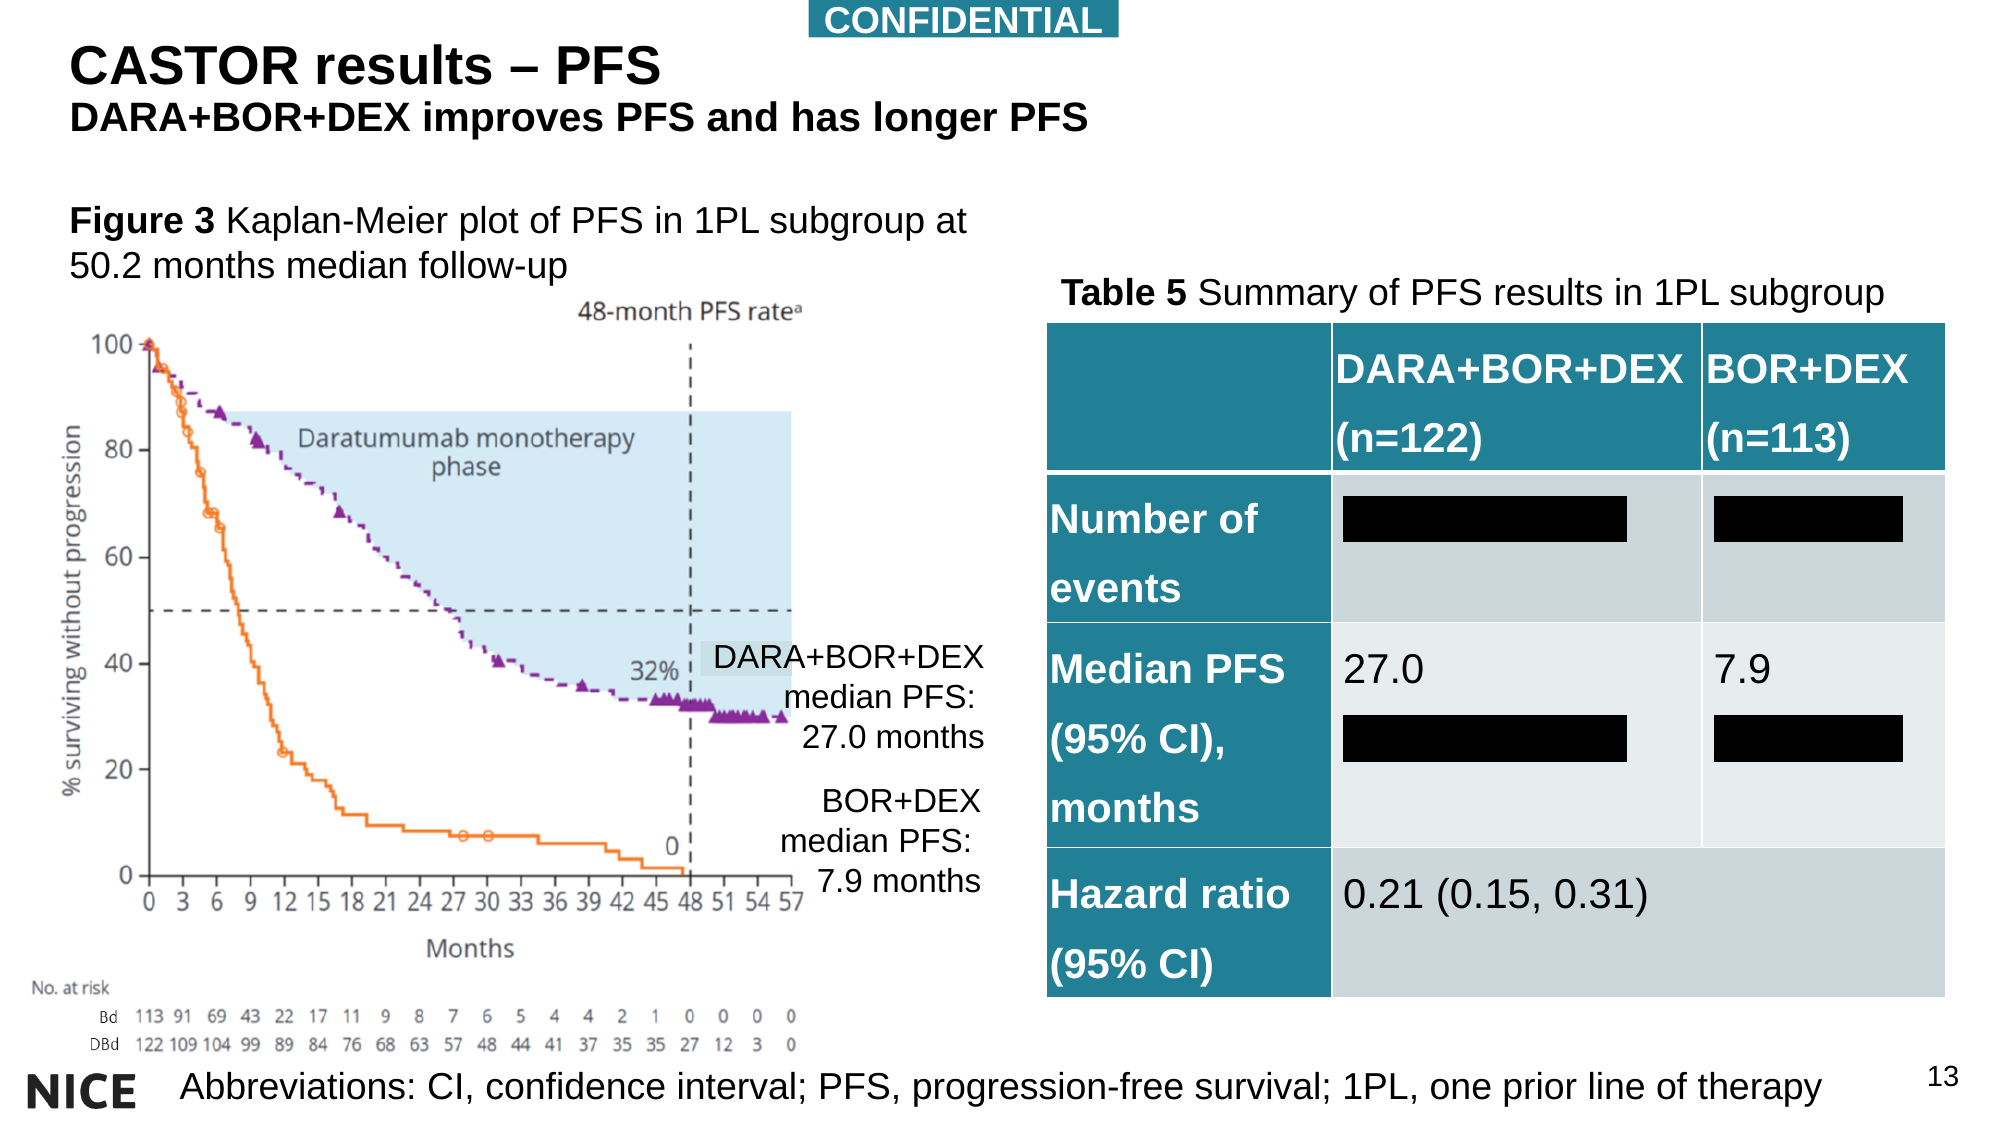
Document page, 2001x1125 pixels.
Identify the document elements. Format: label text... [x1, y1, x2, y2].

text_box BOR+DEX median PFS: 7.9 months [948, 772, 997, 907]
text_box CONFIDENTIAL [808, 0, 1120, 38]
picture [26, 1072, 137, 1109]
table_header [1047, 323, 1331, 470]
text_box Abbreviations: CI, confidence interval; PFS, progression-free survival; 1PL, one prior line of therapy [164, 1054, 1984, 1114]
table_cell 27.0 XXX XXX XXX [1333, 623, 1701, 847]
table_header BOR+DEX (n=113) [1703, 323, 1945, 470]
table_cell 0.21 (0.15, 0.31) [1333, 848, 1945, 997]
text_box 13 [1897, 1050, 1975, 1111]
text_box Table 5 Summary of PFS results in 1PL subgroup [1046, 260, 1919, 321]
text_box DARA+BOR+DEX median PFS: 27.0 months [948, 628, 1000, 763]
table_cell XXX XXX XXX [1333, 475, 1701, 622]
table_cell Number of events [1047, 475, 1331, 622]
table_cell 7.9 XXX XXX [1703, 623, 1945, 847]
title CASTOR results – PFS DARA+BOR+DEX improves PFS and has longer PFS [54, 29, 1946, 198]
table_cell XXX XXX [1703, 475, 1945, 622]
table_cell Median PFS (95% CI), months [1047, 623, 1331, 847]
table_cell Hazard ratio (95% CI) [1047, 848, 1331, 997]
text_box Figure 3 Kaplan-Meier plot of PFS in 1PL subgroup at 50.2 months median follow-up [54, 188, 1061, 294]
picture [30, 295, 948, 1066]
table_header DARA+BOR+DEX (n=122) [1333, 323, 1701, 470]
